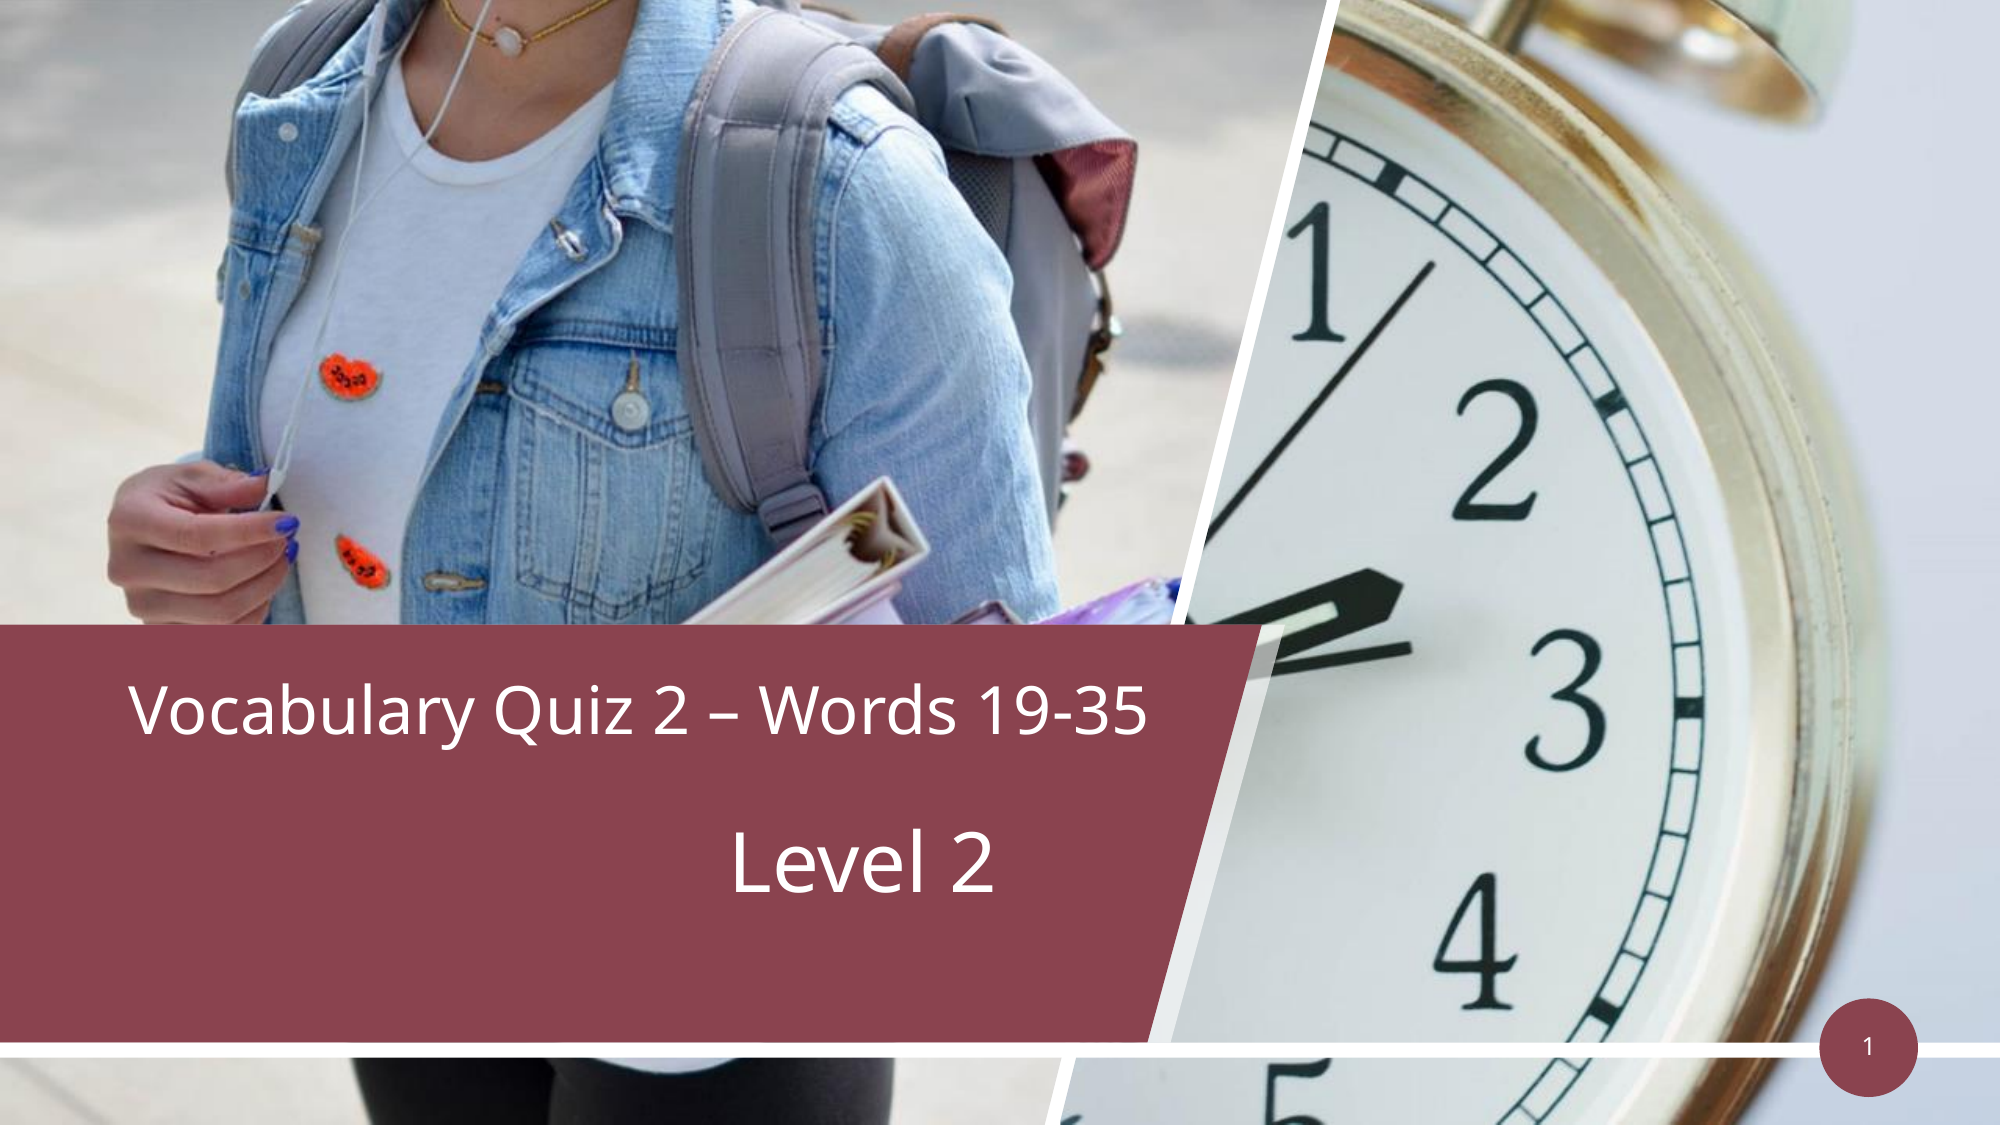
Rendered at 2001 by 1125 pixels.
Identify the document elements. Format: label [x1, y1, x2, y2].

text_box [0, 624, 1285, 1043]
picture [0, 0, 2000, 1125]
